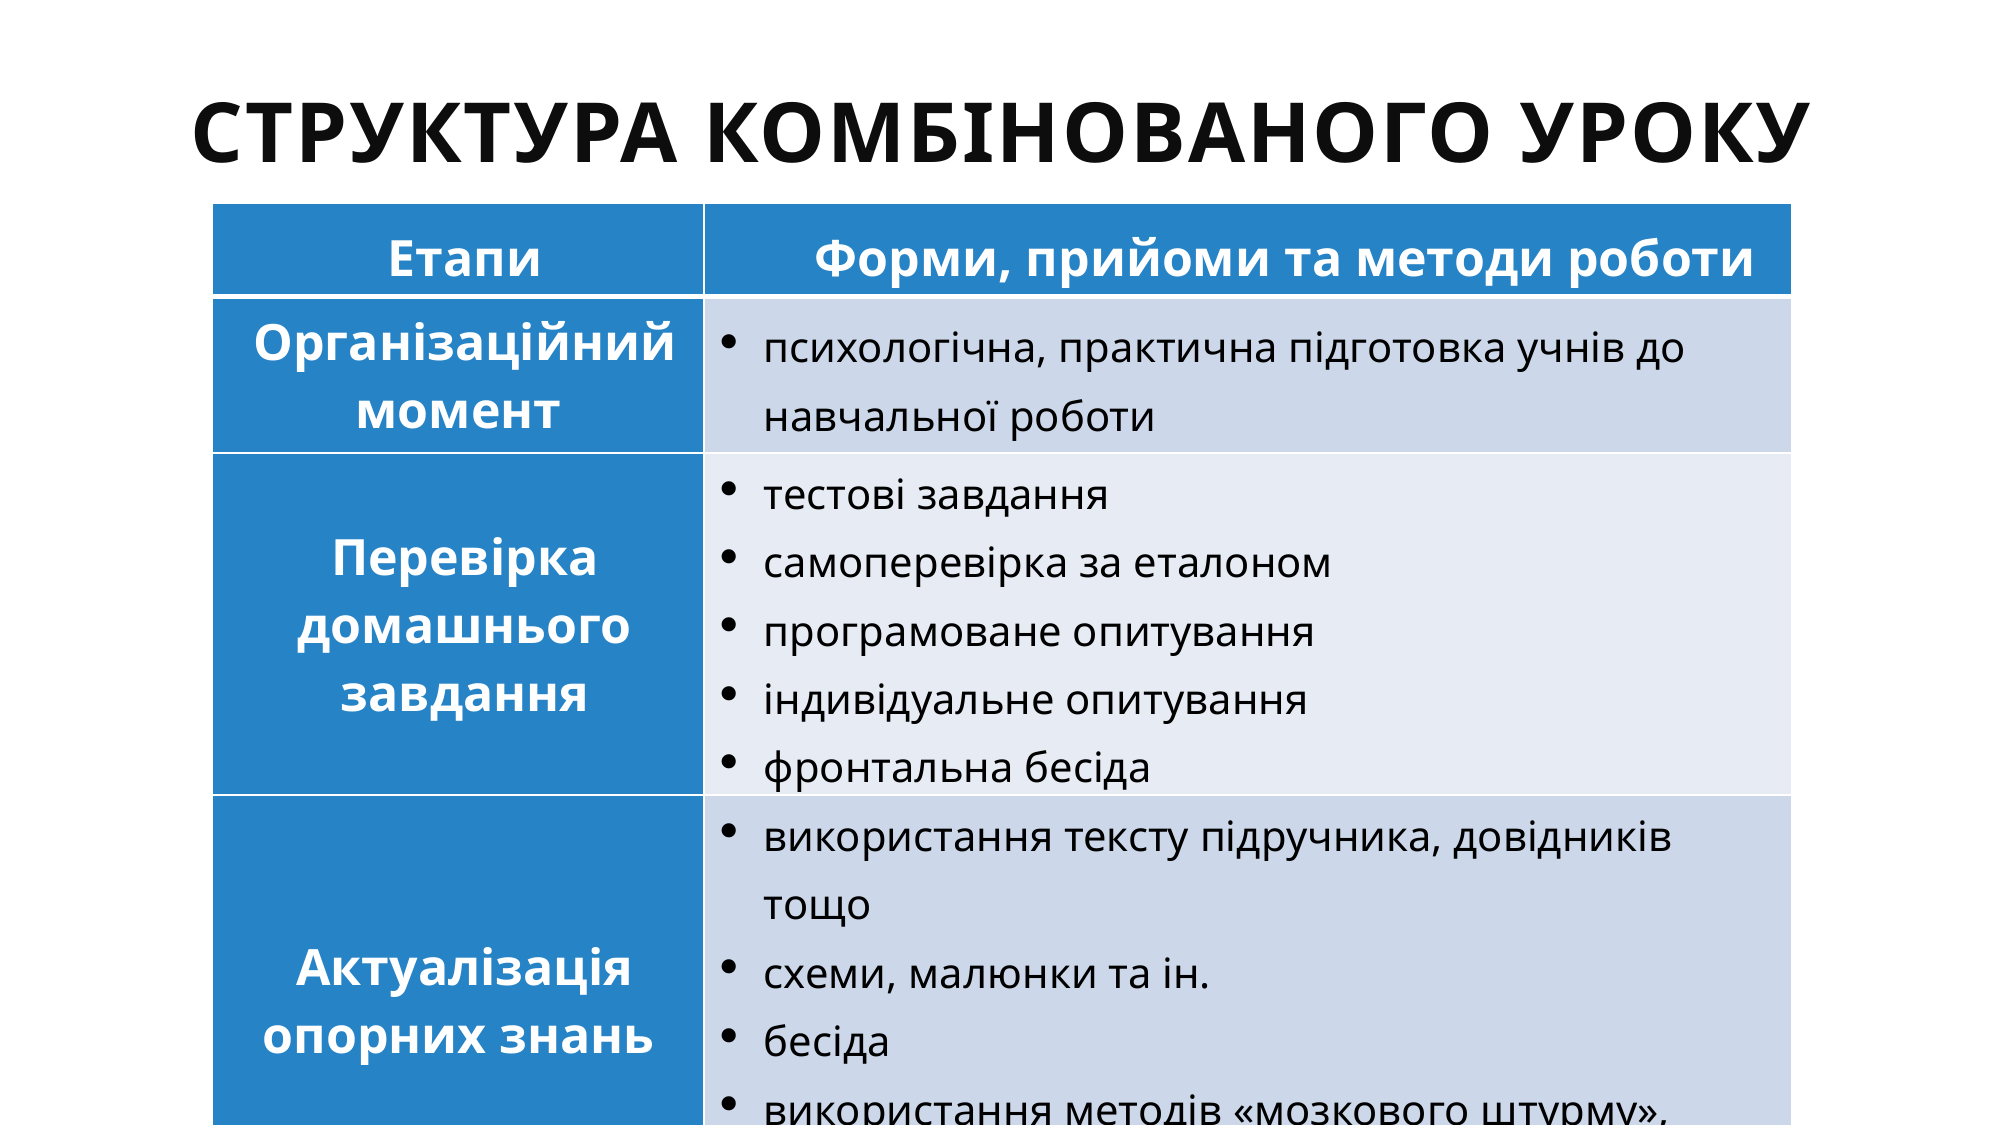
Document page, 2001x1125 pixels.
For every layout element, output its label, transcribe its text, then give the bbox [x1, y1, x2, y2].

table_cell Організаційний момент [213, 299, 703, 452]
table_cell Перевірка домашнього завдання [213, 454, 703, 794]
table_cell використання тексту підручника, довідників тощо схеми, малюнки та ін. бесіда використання методів «мозкового штурму», «асоціювання» та ін. [705, 796, 1791, 1125]
title Структура комбінованого уроку [157, 55, 1847, 222]
table_header Форми, прийоми та методи роботи [705, 204, 1791, 294]
table_cell Актуалізація опорних знань [213, 796, 703, 1125]
table_cell психологічна, практична підготовка учнів до навчальної роботи [705, 299, 1791, 452]
table_header Етапи [213, 204, 703, 294]
table_cell тестові завдання самоперевірка за еталоном програмоване опитування індивідуальне опитування фронтальна бесіда [705, 454, 1791, 794]
